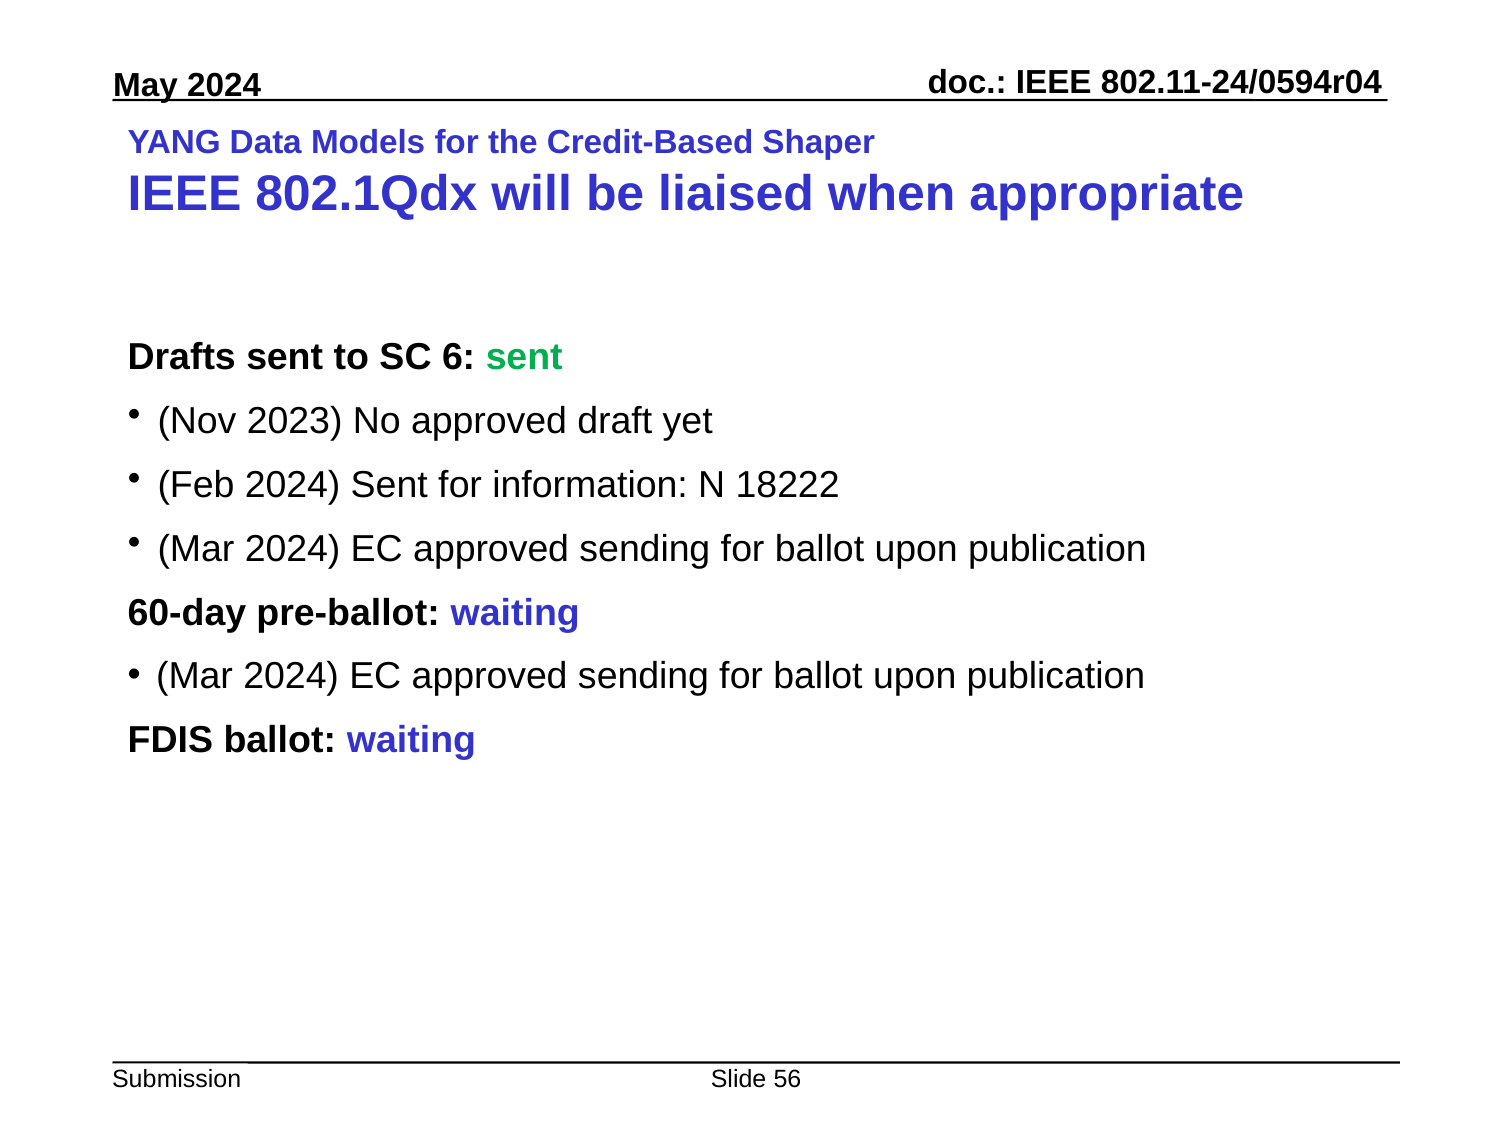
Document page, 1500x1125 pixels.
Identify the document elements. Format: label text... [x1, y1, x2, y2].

title YANG Data Models for the Credit-Based Shaper IEEE 802.1Qdx will be liaised when appropriate [112, 112, 1388, 288]
slide_number Slide 56 [709, 1061, 803, 1093]
list Drafts sent to SC 6: sent (Nov 2023) No approved draft yet (Feb 2024) Sent for information: N 18222 (Mar 2024) EC approved sending for ballot upon publication 60-day pre-ballot: waiting (Mar 2024) EC approved sending for ballot upon publication FDIS ballot: waiting [112, 324, 1388, 1000]
